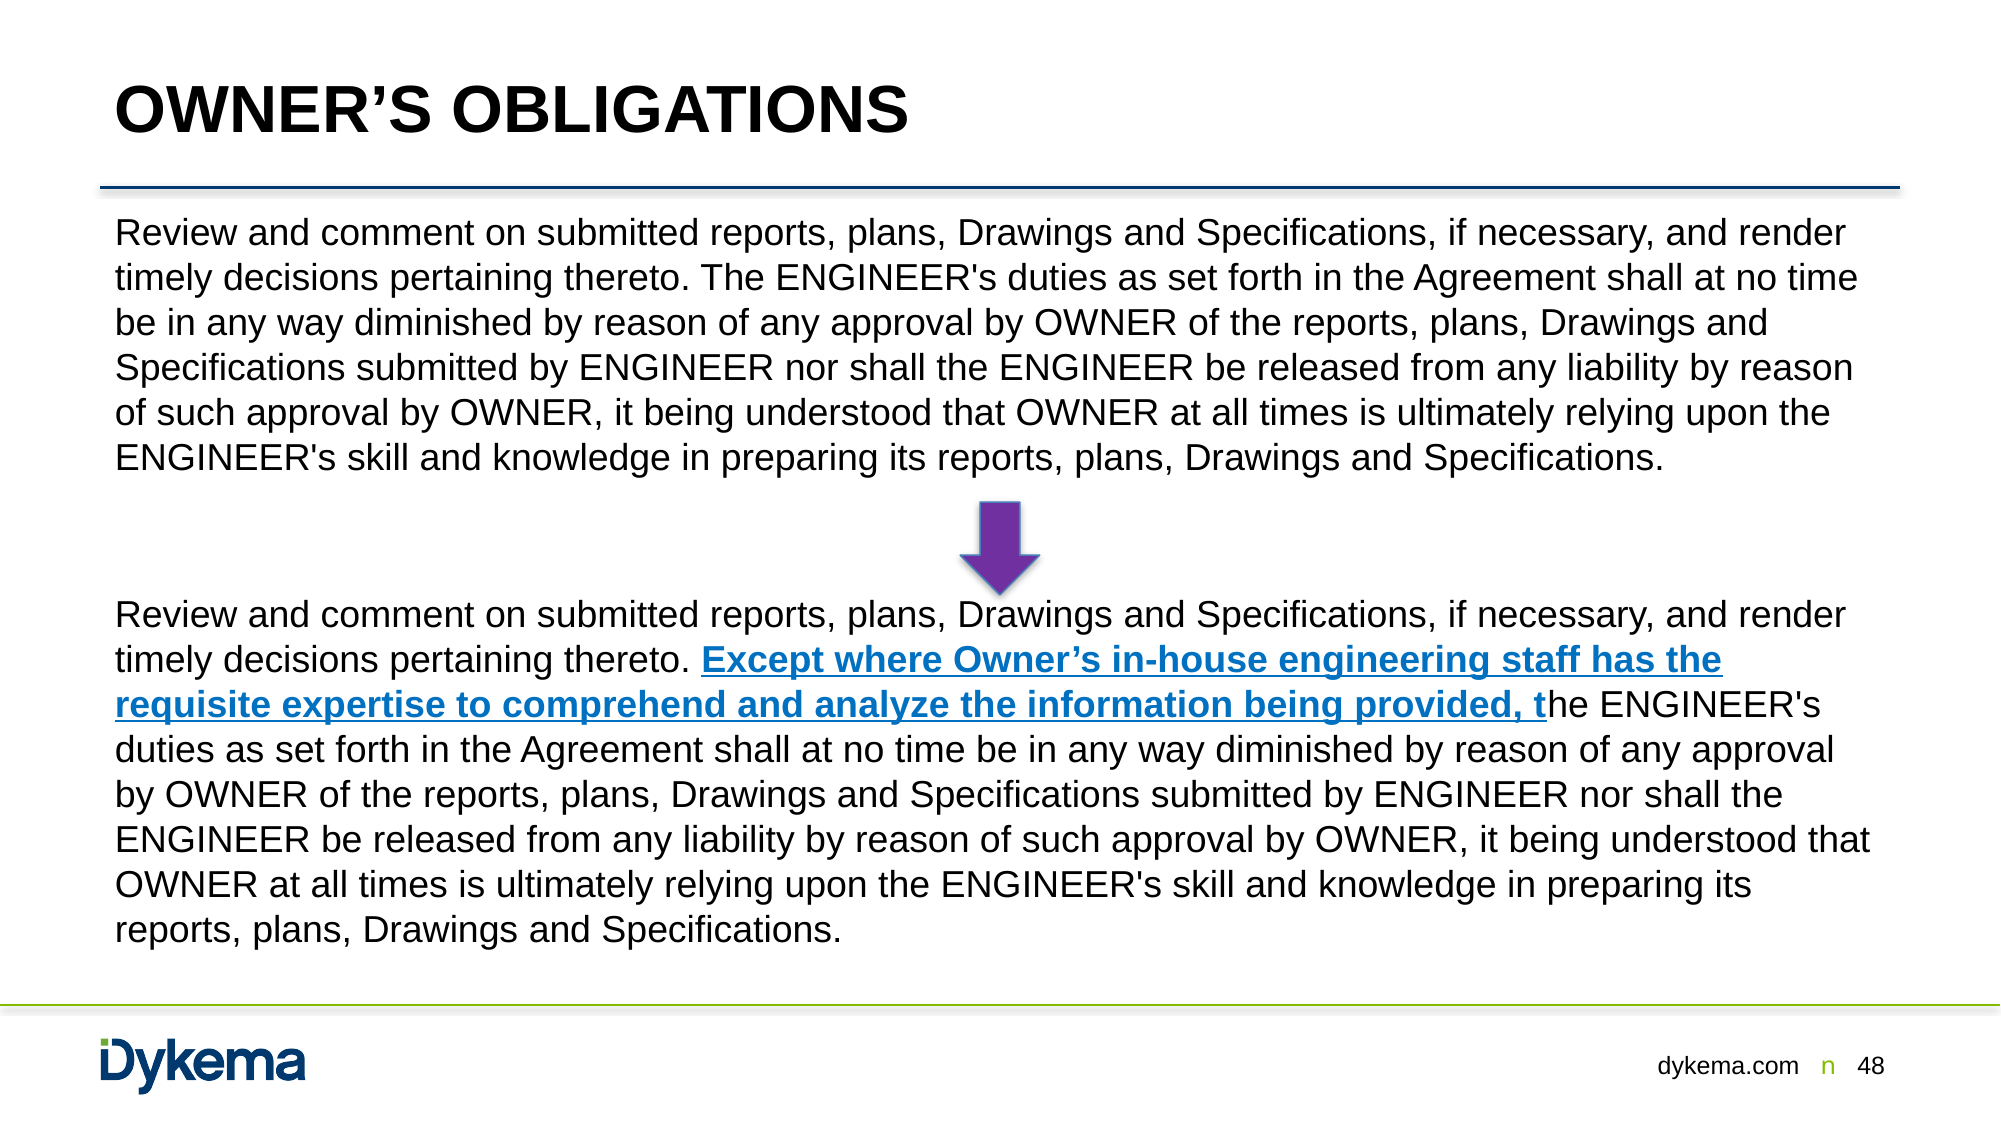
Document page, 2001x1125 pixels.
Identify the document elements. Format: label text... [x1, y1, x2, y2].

picture [99, 1037, 307, 1096]
list Review and comment on submitted reports, plans, Drawings and Specifications, if necessary, and render timely decisions pertaining thereto. The ENGINEER's duties as set forth in the Agreement shall at no time be in any way diminished by reason of any approval by OWNER of the reports, plans, Drawings and Specifications submitted by ENGINEER nor shall the ENGINEER be released from any liability by reason of such approval by OWNER, it being understood that OWNER at all times is ultimately relying upon the ENGINEER's skill and knowledge in preparing its reports, plans, Drawings and Specifications. Review and comment on submitted reports, plans, Drawings and Specifications, if necessary, and render timely decisions pertaining thereto. Except where Owner’s in-house engineering staff has the requisite expertise to comprehend and analyze the information being provided, the ENGINEER's duties as set forth in the Agreement shall at no time be in any way diminished by reason of any approval by OWNER of the reports, plans, Drawings and Specifications submitted by ENGINEER nor shall the ENGINEER be released from any liability by reason of such approval by OWNER, it being understood that OWNER at all times is ultimately relying upon the ENGINEER's skill and knowledge in preparing its reports, plans, Drawings and Specifications. [99, 200, 1901, 1004]
text_box [959, 501, 1041, 596]
title OWNER’S OBLIGATIONS [99, 58, 1900, 173]
